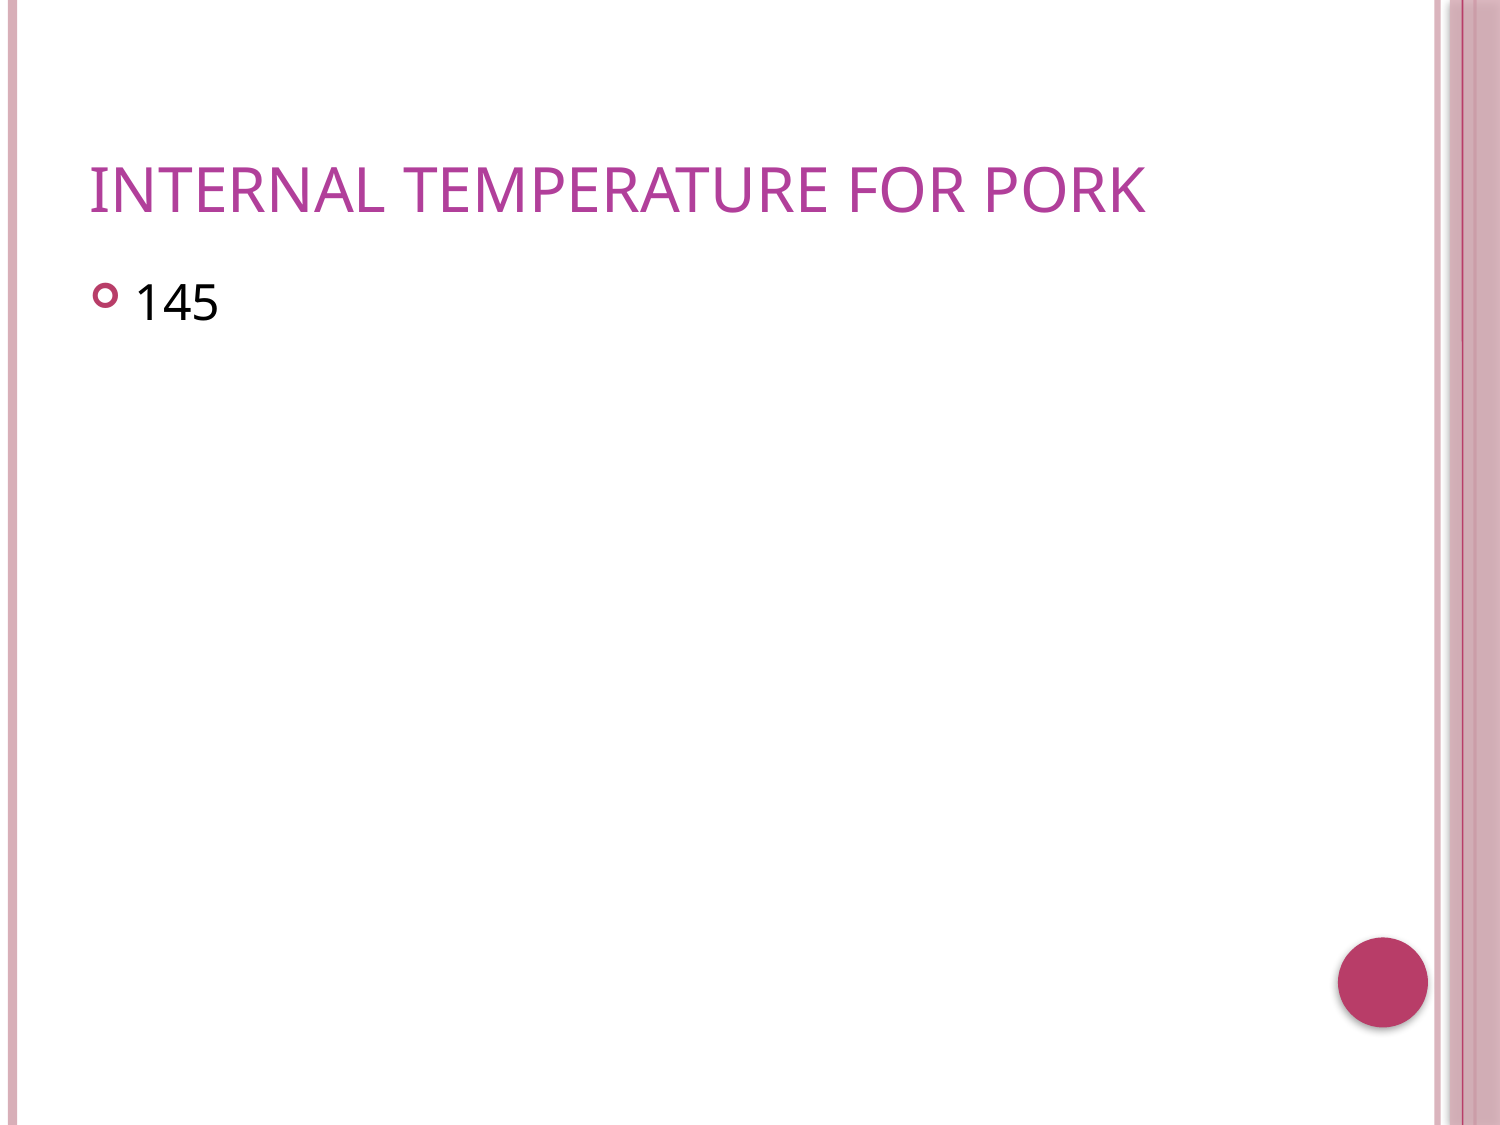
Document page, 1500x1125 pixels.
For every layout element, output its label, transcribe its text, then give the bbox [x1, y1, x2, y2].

list 145 [75, 262, 1300, 1062]
title Internal Temperature For Pork [75, 45, 1300, 233]
